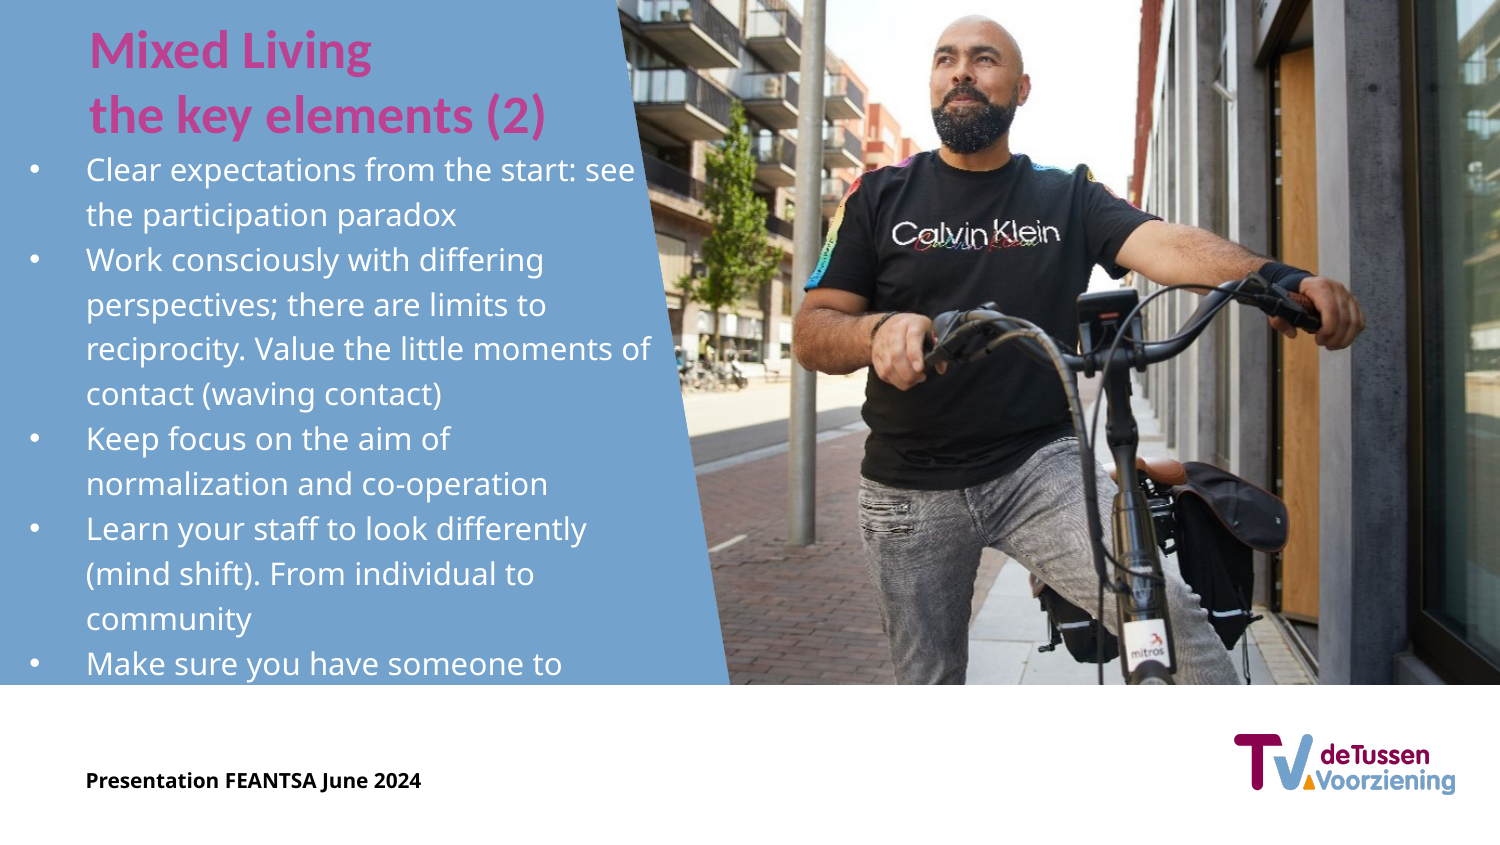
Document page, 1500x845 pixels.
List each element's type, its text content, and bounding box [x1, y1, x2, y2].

text_box [1126, 704, 1484, 826]
title Mixed Living the key elements (2) [89, 14, 554, 142]
picture [1234, 734, 1455, 796]
subtitle Clear expectations from the start: see the participation paradox Work consciously with differing perspectives; there are limits to reciprocity. Value the little moments of contact (waving contact) Keep focus on the aim of normalization and co-operation Learn your staff to look differently (mind shift). From individual to community Make sure you have someone to coach the new community association (process facilitator) [29, 142, 611, 685]
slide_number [85, 767, 431, 793]
picture [616, 0, 1500, 686]
